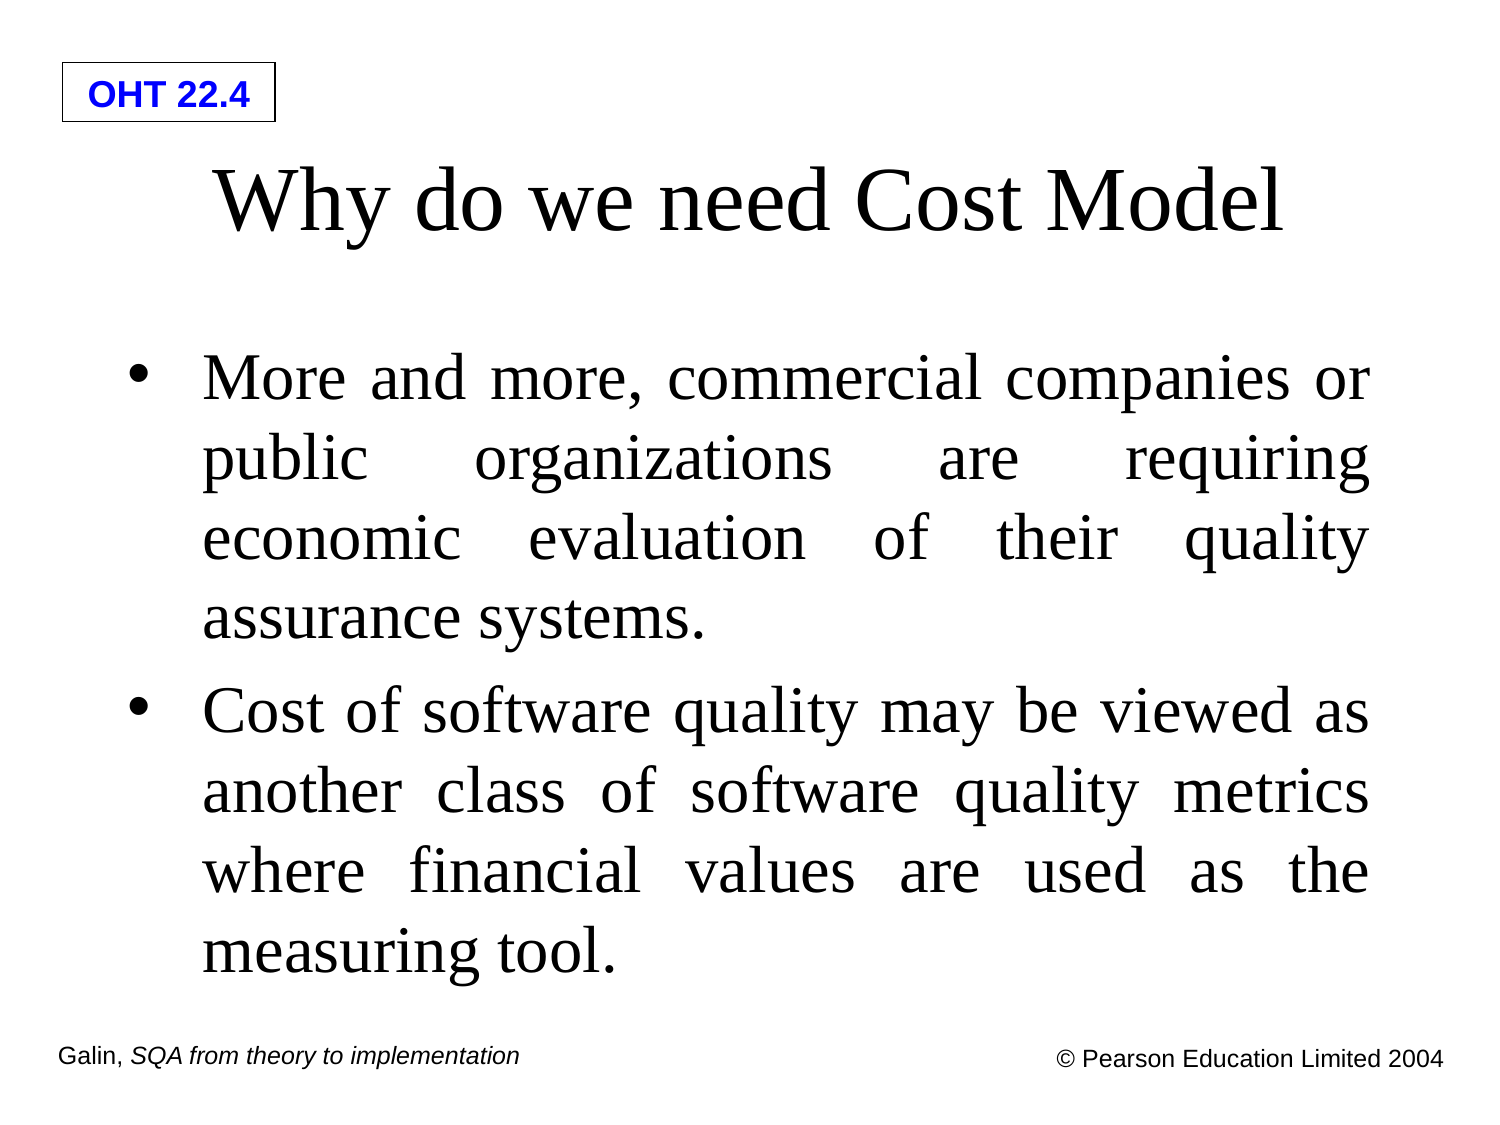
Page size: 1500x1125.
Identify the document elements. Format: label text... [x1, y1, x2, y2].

list More and more, commercial companies or public organizations are requiring economic evaluation of their quality assurance systems. Cost of software quality may be viewed as another class of software quality metrics where financial values are used as the measuring tool. [112, 324, 1388, 1001]
title Why do we need Cost Model [112, 99, 1388, 288]
